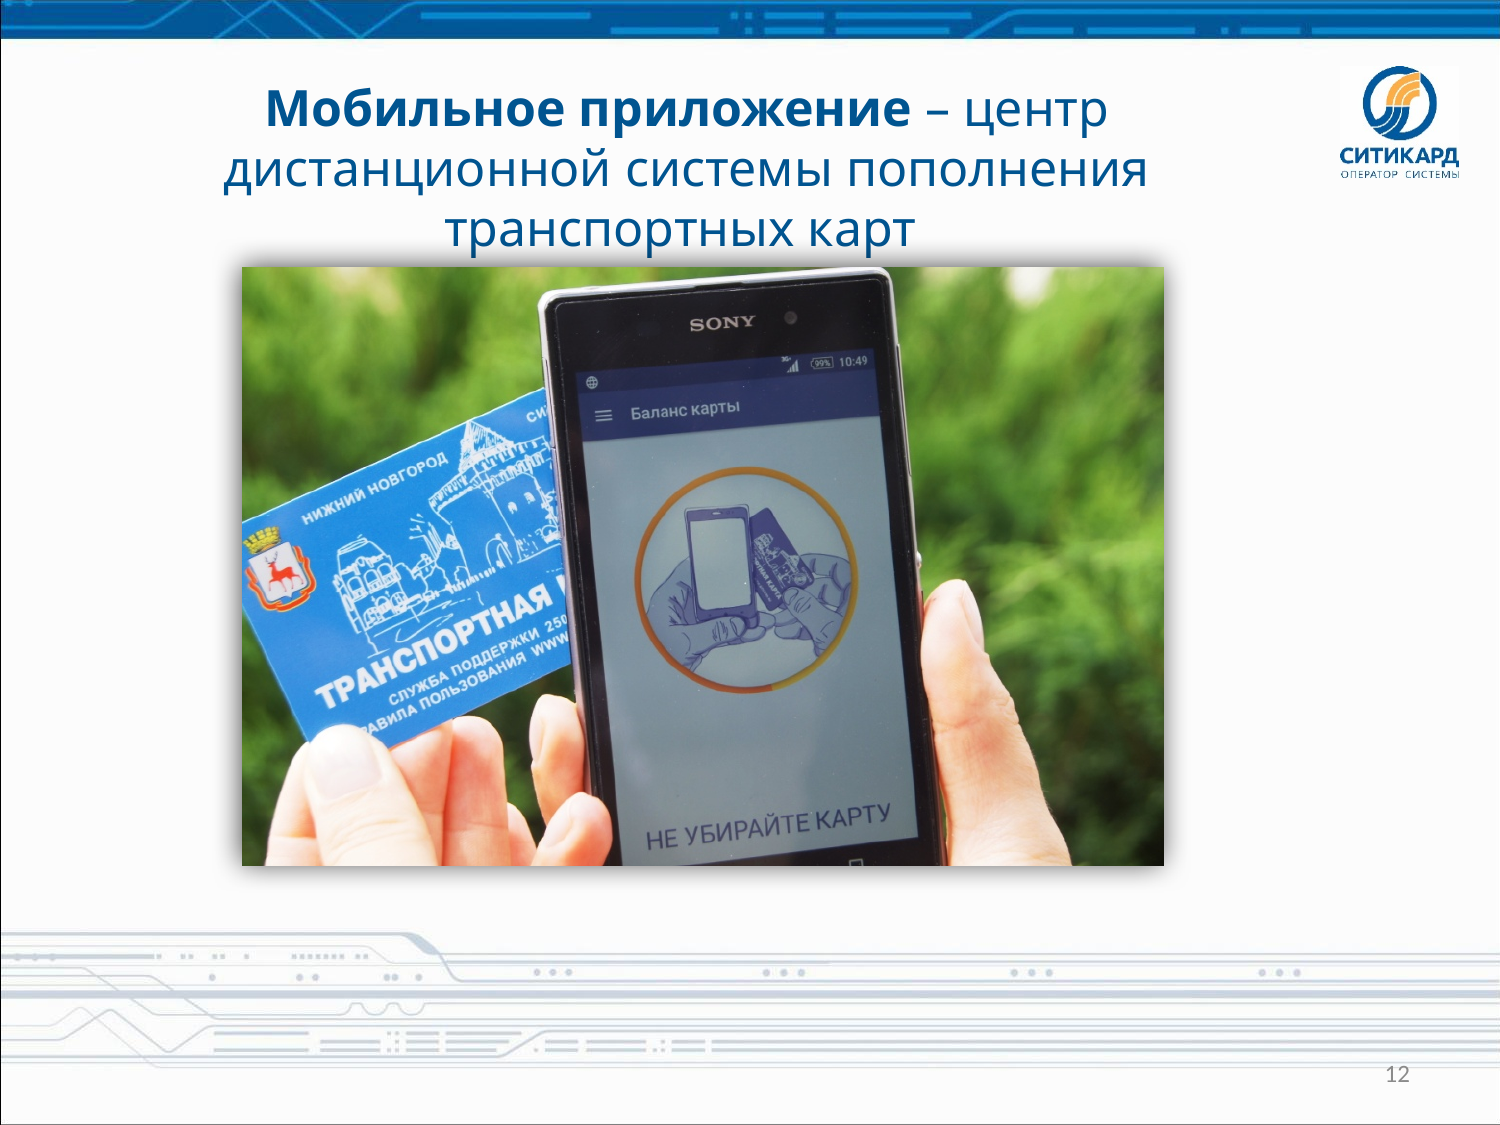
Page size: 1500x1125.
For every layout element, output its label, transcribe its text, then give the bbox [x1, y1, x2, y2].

title Мобильное приложение – центр дистанционной системы пополнения транспортных карт [52, 77, 1321, 256]
picture [0, 0, 1500, 1125]
slide_number 12 [1074, 1042, 1425, 1103]
